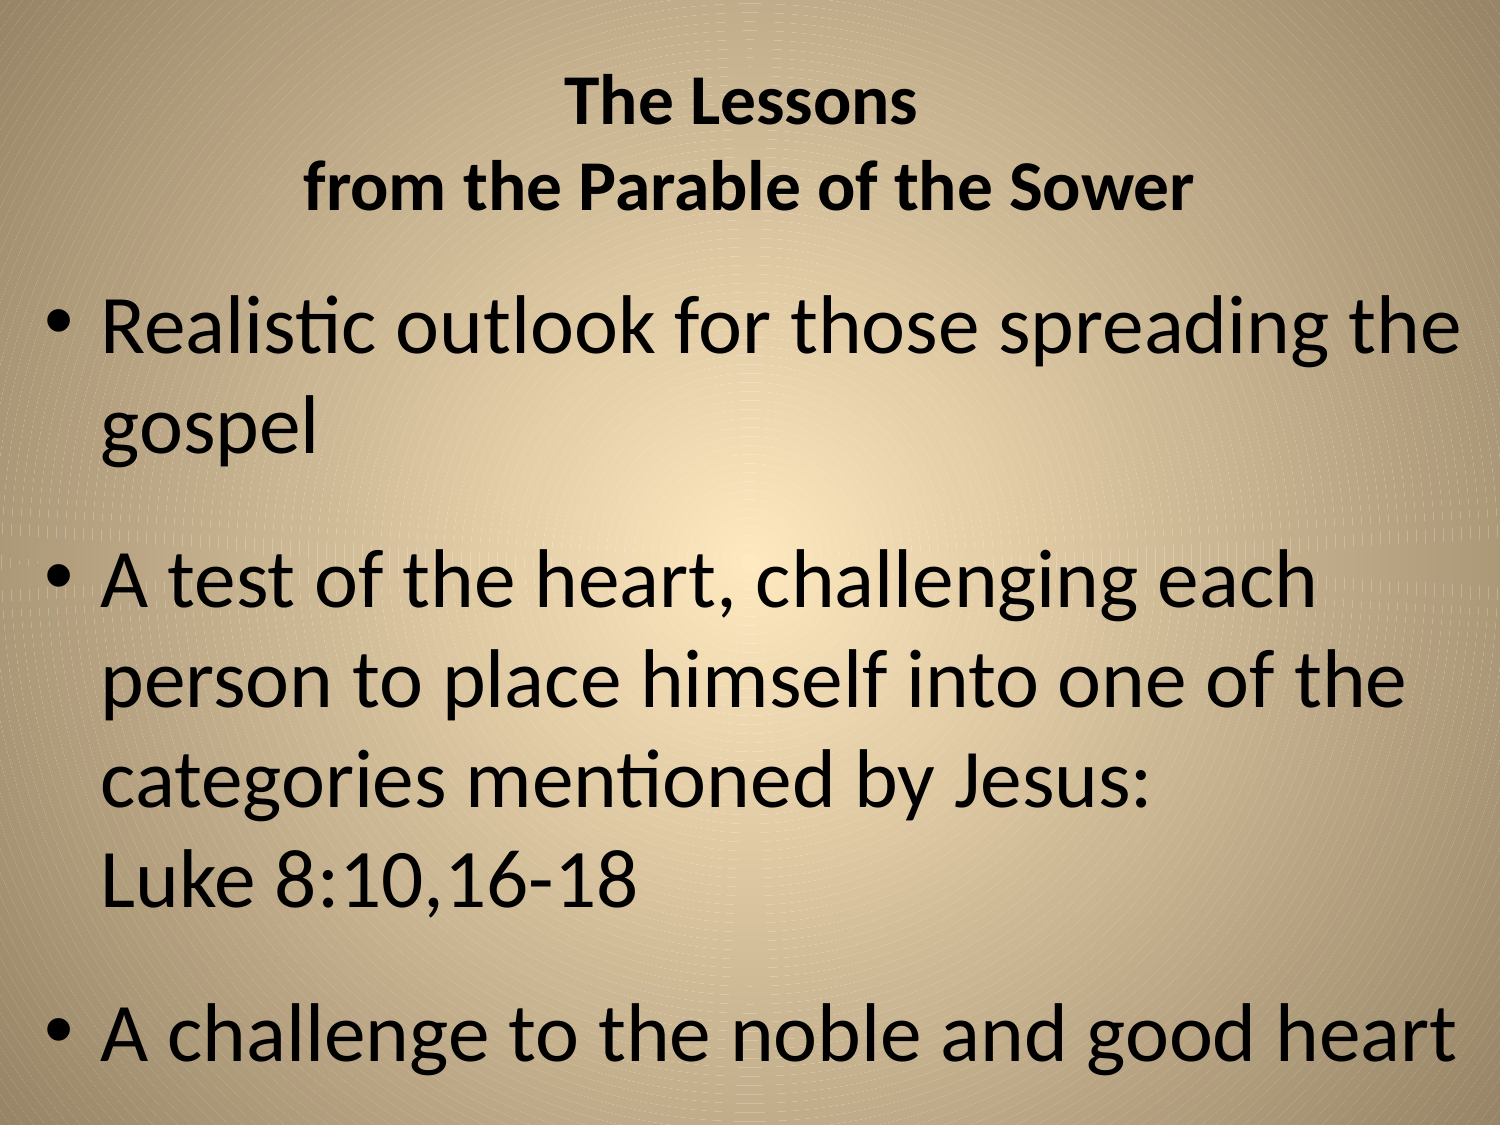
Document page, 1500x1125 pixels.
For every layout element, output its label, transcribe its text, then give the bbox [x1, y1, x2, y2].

list Realistic outlook for those spreading the gospel A test of the heart, challenging each person to place himself into one of the categories mentioned by Jesus: Luke 8:10,16-18 A challenge to the noble and good heart [29, 262, 1483, 1106]
title The Lessons from the Parable of the Sower [75, 45, 1425, 233]
